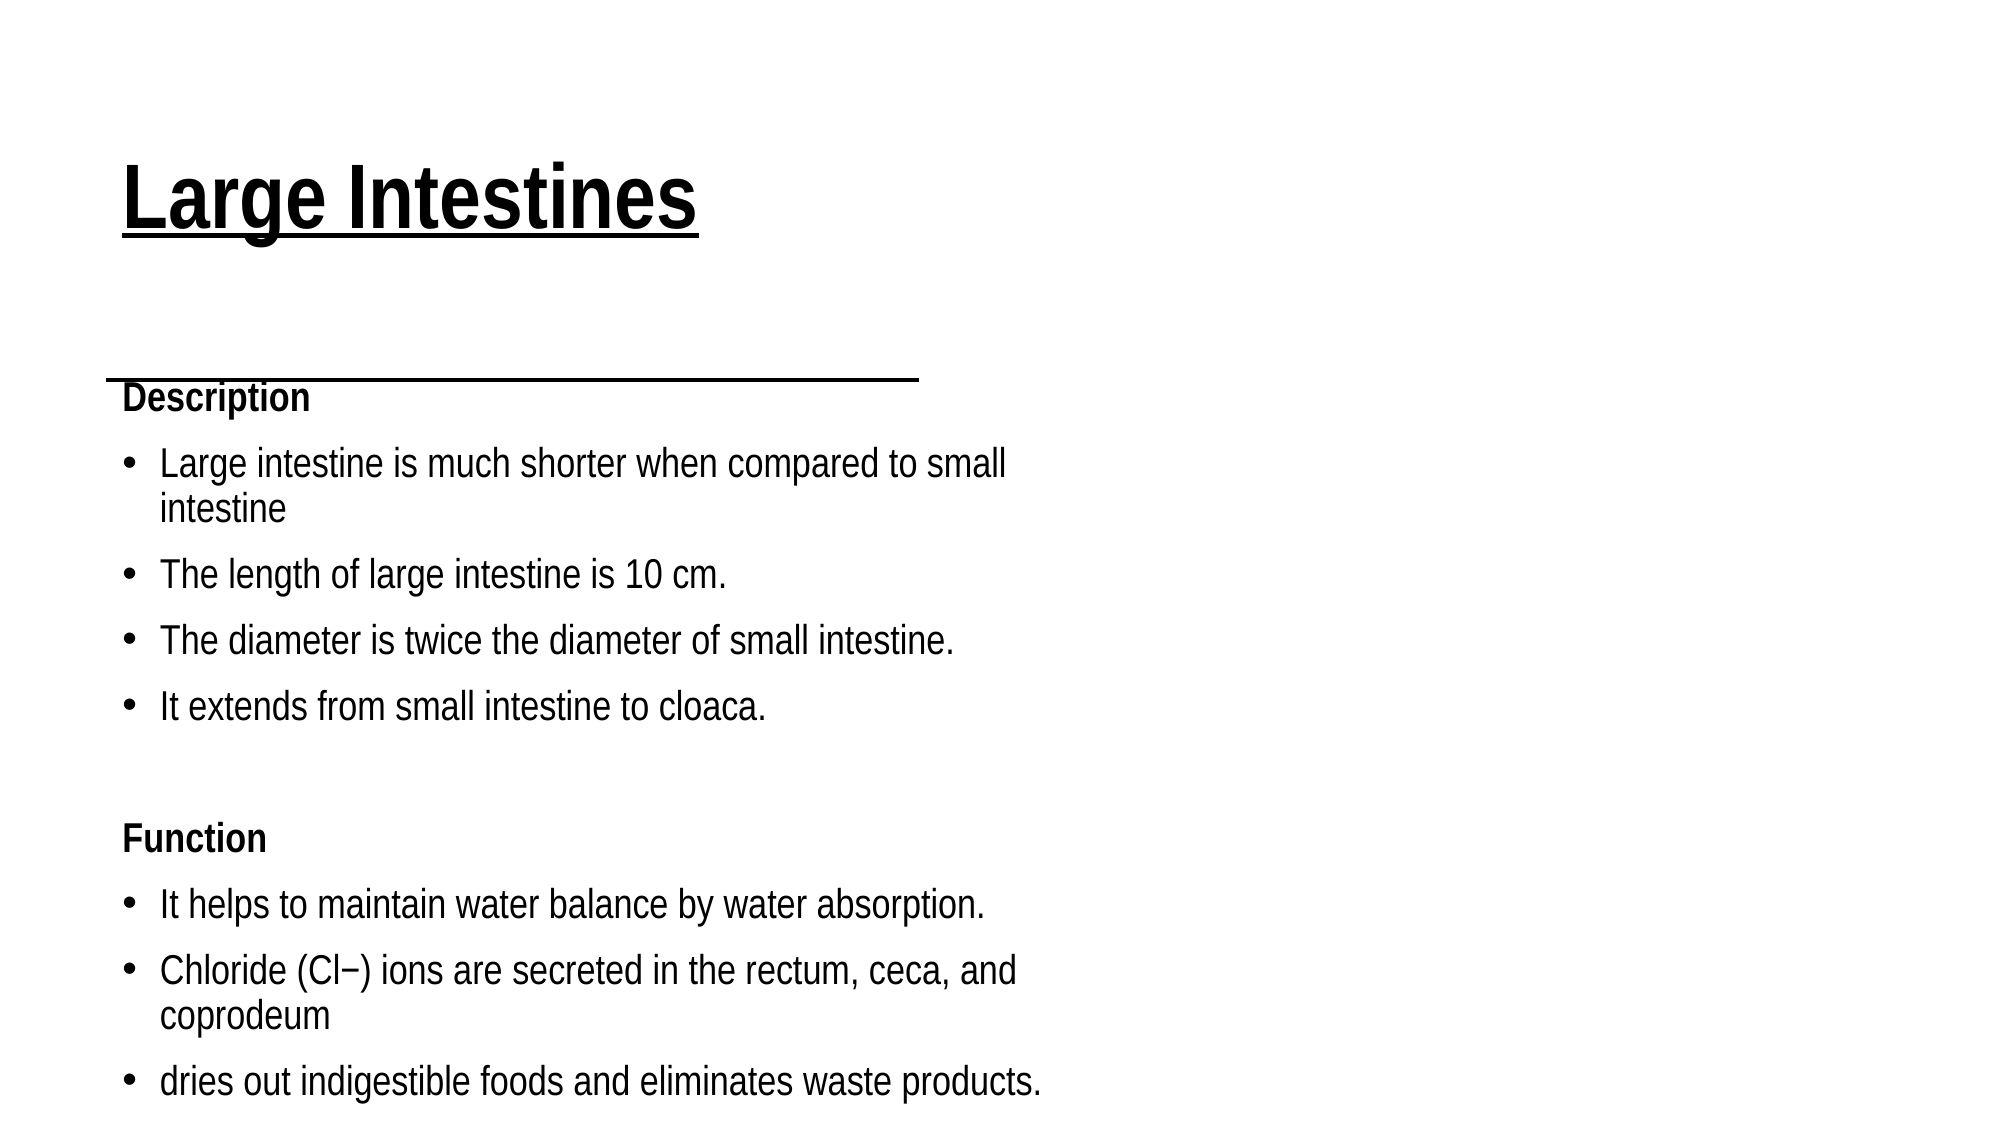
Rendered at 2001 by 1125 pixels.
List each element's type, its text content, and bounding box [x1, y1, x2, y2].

title Large Intestines [107, 59, 948, 338]
list Description Large intestine is much shorter when compared to small intestine The length of large intestine is 10 cm. The diameter is twice the diameter of small intestine. It extends from small intestine to cloaca. Function It helps to maintain water balance by water absorption. Chloride (Cl−) ions are secreted in the rectum, ceca, and coprodeum dries out indigestible foods and eliminates waste products. [107, 368, 1130, 1125]
